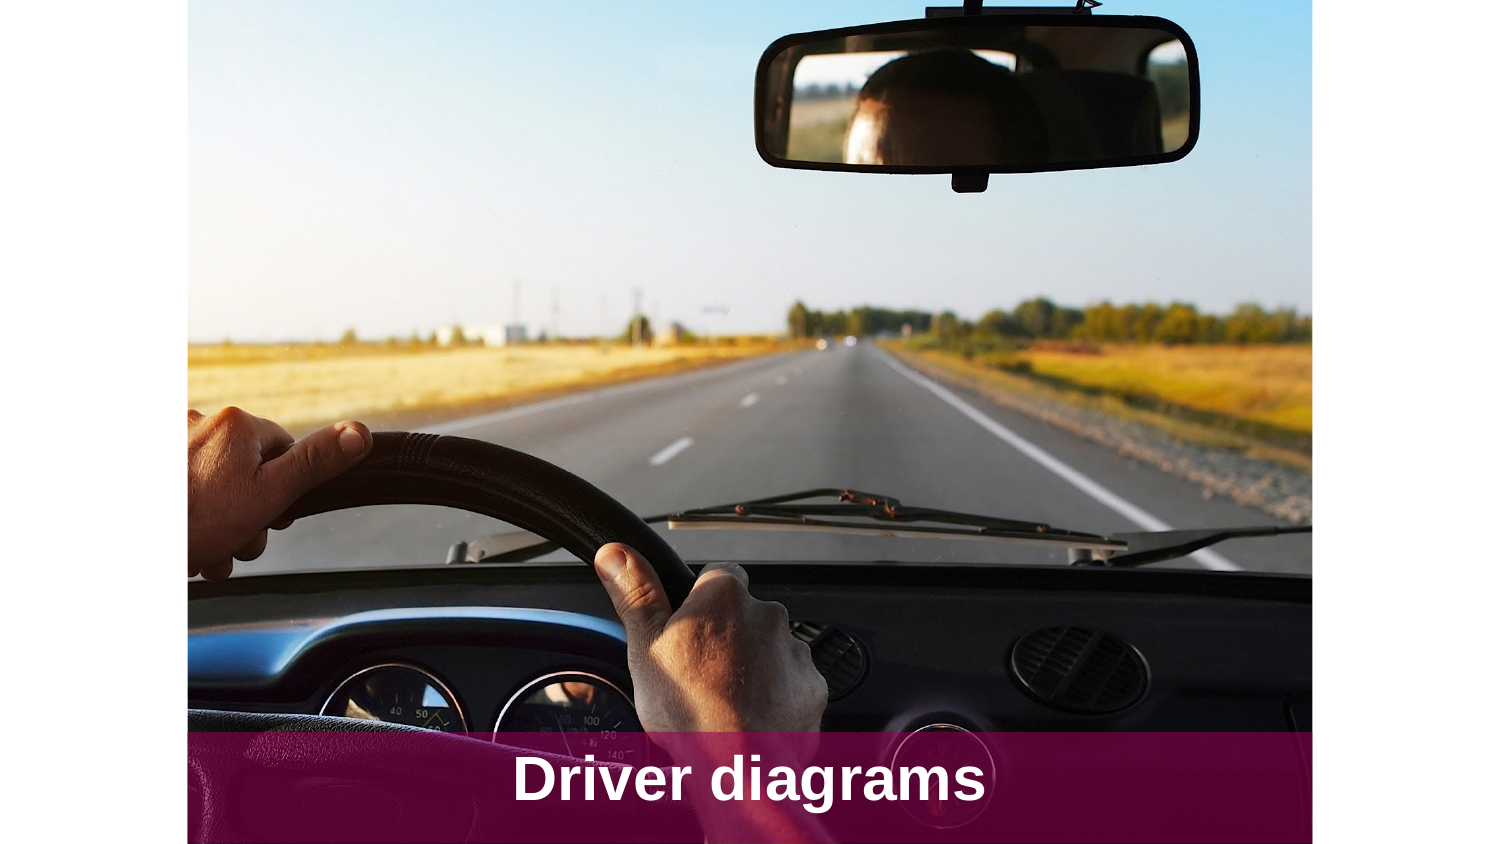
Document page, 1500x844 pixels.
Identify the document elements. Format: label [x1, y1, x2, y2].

list [187, 0, 1313, 844]
